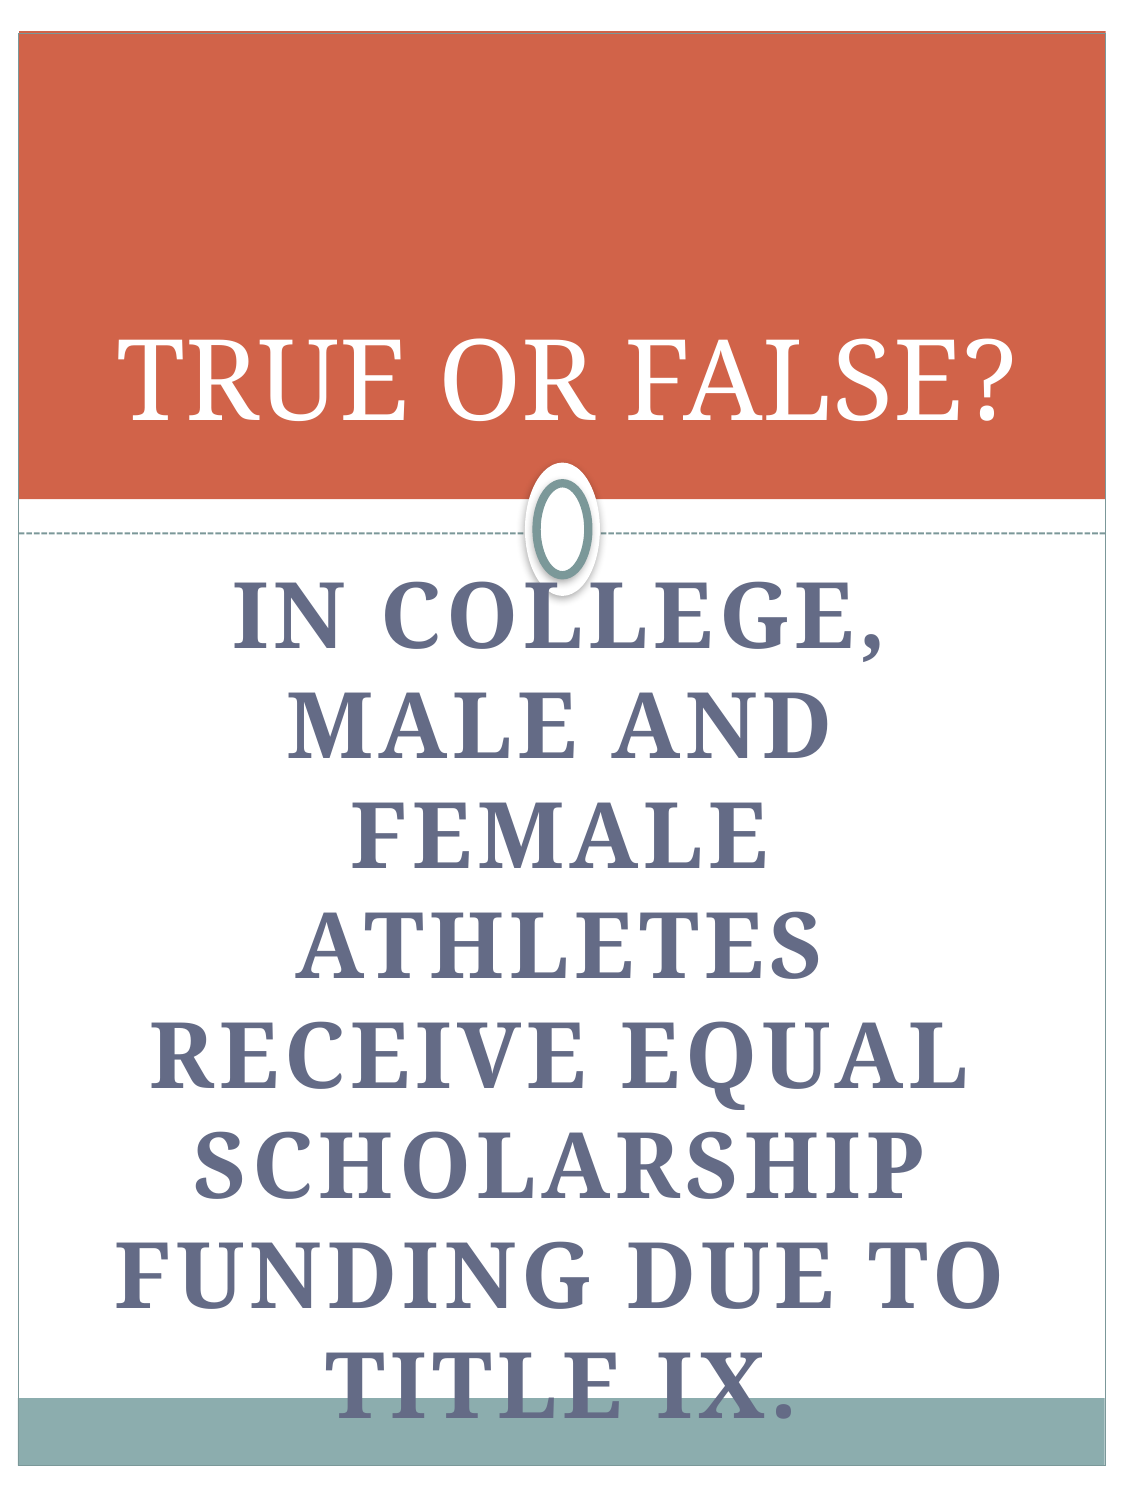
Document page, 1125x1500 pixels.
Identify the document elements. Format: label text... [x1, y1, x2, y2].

title TRUE OR FALSE? [88, 116, 1046, 450]
list In college, Male and Female athletes receive equal scholarship funding due to title ix. [75, 549, 1050, 1413]
